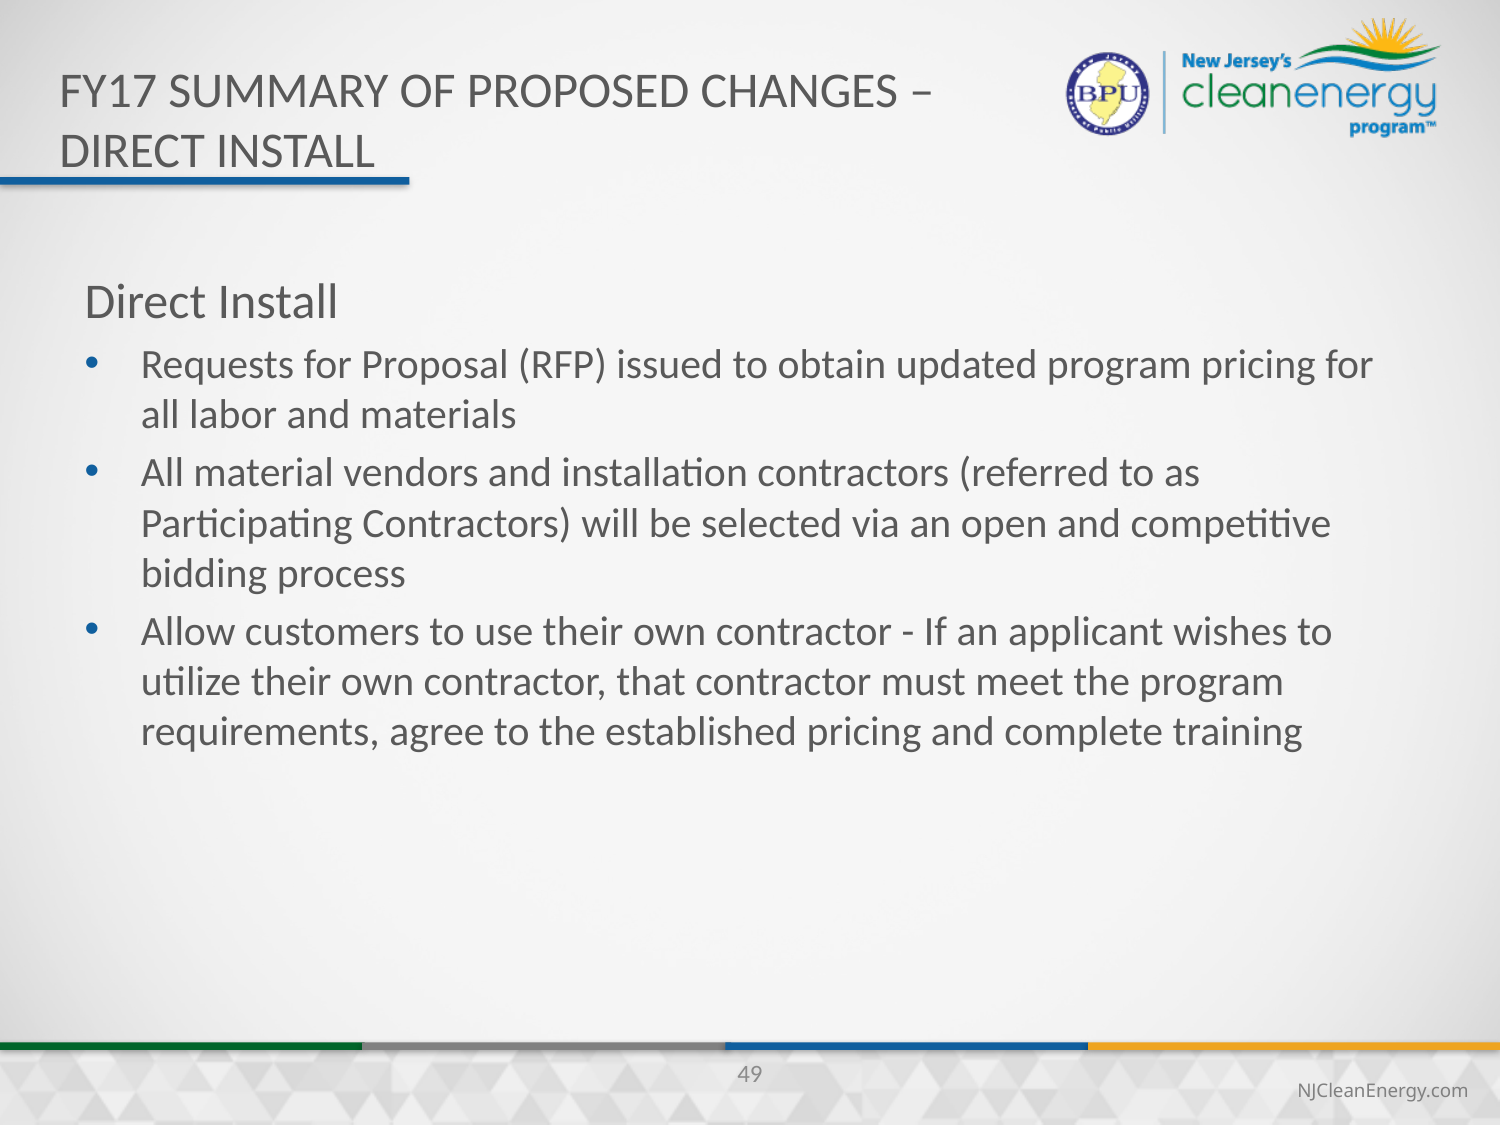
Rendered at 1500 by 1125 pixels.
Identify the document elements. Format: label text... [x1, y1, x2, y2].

slide_number 49 [581, 1042, 919, 1103]
picture [0, 1050, 1500, 1125]
list Direct Install Requests for Proposal (RFP) issued to obtain updated program pricing for all labor and materials All material vendors and installation contractors (referred to as Participating Contractors) will be selected via an open and competitive bidding process Allow customers to use their own contractor - If an applicant wishes to utilize their own contractor, that contractor must meet the program requirements, agree to the established pricing and complete training [69, 261, 1428, 1038]
picture [0, 0, 1500, 1042]
list FY17 summary of proposed changes – Direct Install [44, 50, 1057, 161]
